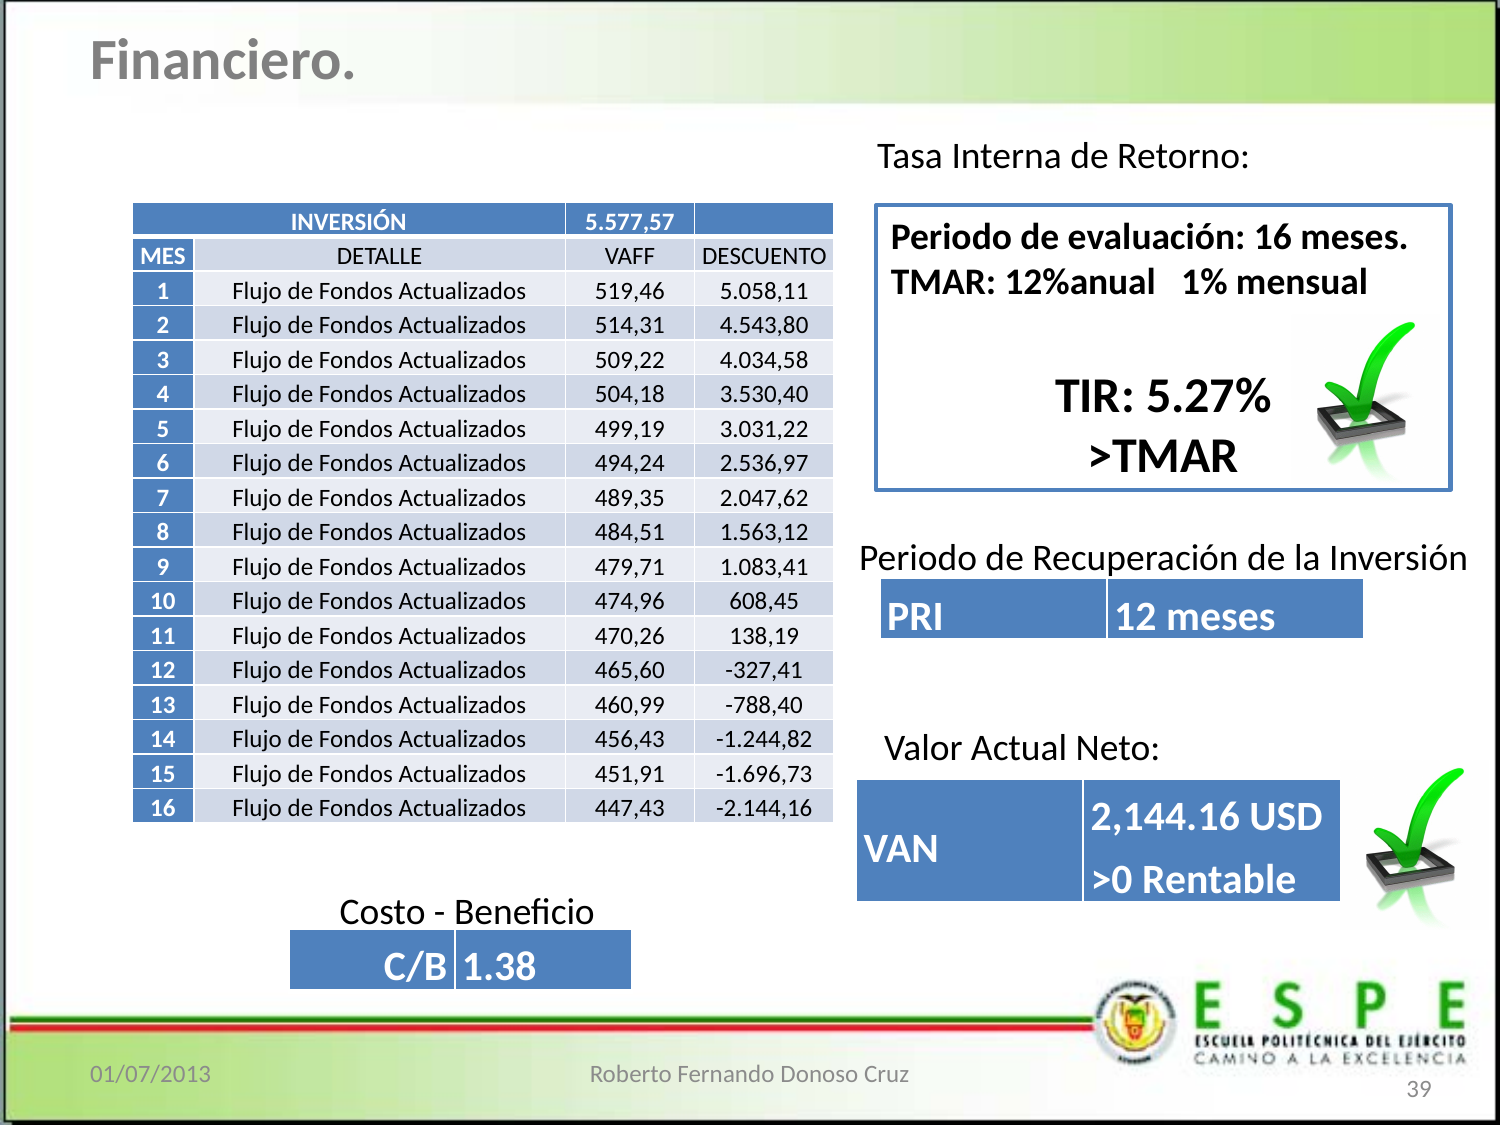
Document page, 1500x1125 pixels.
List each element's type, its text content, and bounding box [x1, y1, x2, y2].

table_cell 2 [133, 306, 193, 339]
table_cell 519,46 [566, 272, 694, 305]
table_cell 2.536,97 [695, 444, 833, 477]
table_cell Flujo de Fondos Actualizados [195, 686, 565, 719]
table_cell Flujo de Fondos Actualizados [195, 720, 565, 753]
table_cell 514,31 [566, 306, 694, 339]
table_cell -788,40 [695, 686, 833, 719]
title Financiero. [75, 0, 1425, 114]
table_cell VAFF [566, 239, 694, 270]
table_cell 447,43 [566, 789, 694, 822]
table_cell 484,51 [566, 513, 694, 546]
table_cell -1.696,73 [695, 755, 833, 788]
table_cell 456,43 [566, 720, 694, 753]
table_cell 1.563,12 [695, 513, 833, 546]
table_cell 479,71 [566, 548, 694, 581]
table_cell 494,24 [566, 444, 694, 477]
table_cell Flujo de Fondos Actualizados [195, 789, 565, 822]
table_cell Flujo de Fondos Actualizados [195, 375, 565, 408]
table_cell Flujo de Fondos Actualizados [195, 582, 565, 615]
table_header INVERSIÓN [133, 203, 565, 234]
text_box Tasa Interna de Retorno: [862, 123, 1500, 184]
table_cell 470,26 [566, 617, 694, 650]
table_cell 460,99 [566, 686, 694, 719]
table_cell 474,96 [566, 582, 694, 615]
table_cell 499,19 [566, 410, 694, 443]
table_cell Flujo de Fondos Actualizados [195, 341, 565, 374]
table_cell -2.144,16 [695, 789, 833, 822]
slide_number 39 [1096, 1057, 1447, 1118]
table_cell 1.083,41 [695, 548, 833, 581]
table_cell 13 [133, 686, 193, 719]
table_cell 6 [133, 444, 193, 477]
table_cell 12 [133, 651, 193, 684]
table_header 1.38 [456, 940, 631, 989]
table_cell Flujo de Fondos Actualizados [195, 548, 565, 581]
text_box Costo - Beneficio [324, 879, 715, 940]
table_cell 451,91 [566, 755, 694, 788]
table_cell 3.530,40 [695, 375, 833, 408]
table_header [695, 203, 833, 234]
table_cell Flujo de Fondos Actualizados [195, 479, 565, 512]
table_header 12 meses [1108, 586, 1363, 638]
table_cell 7 [133, 479, 193, 512]
text_box Valor Actual Neto: [869, 715, 1500, 776]
table_cell Flujo de Fondos Actualizados [195, 617, 565, 650]
table_cell 2.047,62 [695, 479, 833, 512]
table_cell 3.031,22 [695, 410, 833, 443]
table_cell Flujo de Fondos Actualizados [195, 755, 565, 788]
table_cell -327,41 [695, 651, 833, 684]
table_cell DESCUENTO [695, 239, 833, 270]
table_cell 3 [133, 341, 193, 374]
table_header VAN [857, 780, 1082, 901]
table_cell Flujo de Fondos Actualizados [195, 306, 565, 339]
table_header 5.577,57 [566, 203, 694, 234]
footer Roberto Fernando Donoso Cruz [512, 1042, 988, 1103]
table_cell 8 [133, 513, 193, 546]
table_cell -1.244,82 [695, 720, 833, 753]
table_cell 4 [133, 375, 193, 408]
table_cell 5.058,11 [695, 272, 833, 305]
table_cell DETALLE [195, 239, 565, 270]
table_header PRI [881, 586, 1106, 638]
table_cell MES [133, 239, 193, 270]
table_header C/B [290, 930, 454, 989]
table_cell 14 [133, 720, 193, 753]
table_cell 1 [133, 272, 193, 305]
table_header 2,144.16 USD >0 Rentable [1084, 780, 1335, 901]
table_cell 10 [133, 582, 193, 615]
table_cell 4.034,58 [695, 341, 833, 374]
table_cell 489,35 [566, 479, 694, 512]
text_box Periodo de Recuperación de la Inversión [844, 525, 1500, 586]
table_cell Flujo de Fondos Actualizados [195, 272, 565, 305]
table_cell 504,18 [566, 375, 694, 408]
table_cell Flujo de Fondos Actualizados [195, 410, 565, 443]
table_cell 11 [133, 617, 193, 650]
table_cell 5 [133, 410, 193, 443]
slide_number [75, 1042, 425, 1103]
table_cell 509,22 [566, 341, 694, 374]
table_cell 4.543,80 [695, 306, 833, 339]
table_cell Flujo de Fondos Actualizados [195, 444, 565, 477]
text_box Periodo de evaluación: 16 meses. TMAR: 12%anual 1% mensual TIR: 5.27% >TMAR [874, 203, 1453, 492]
table_cell 138,19 [695, 617, 833, 650]
picture [0, 0, 1500, 1125]
table_cell Flujo de Fondos Actualizados [195, 513, 565, 546]
table_cell Flujo de Fondos Actualizados [195, 651, 565, 684]
table_cell 465,60 [566, 651, 694, 684]
table_cell 9 [133, 548, 193, 581]
table_cell 608,45 [695, 582, 833, 615]
table_cell 15 [133, 755, 193, 788]
table_cell 16 [133, 789, 193, 822]
